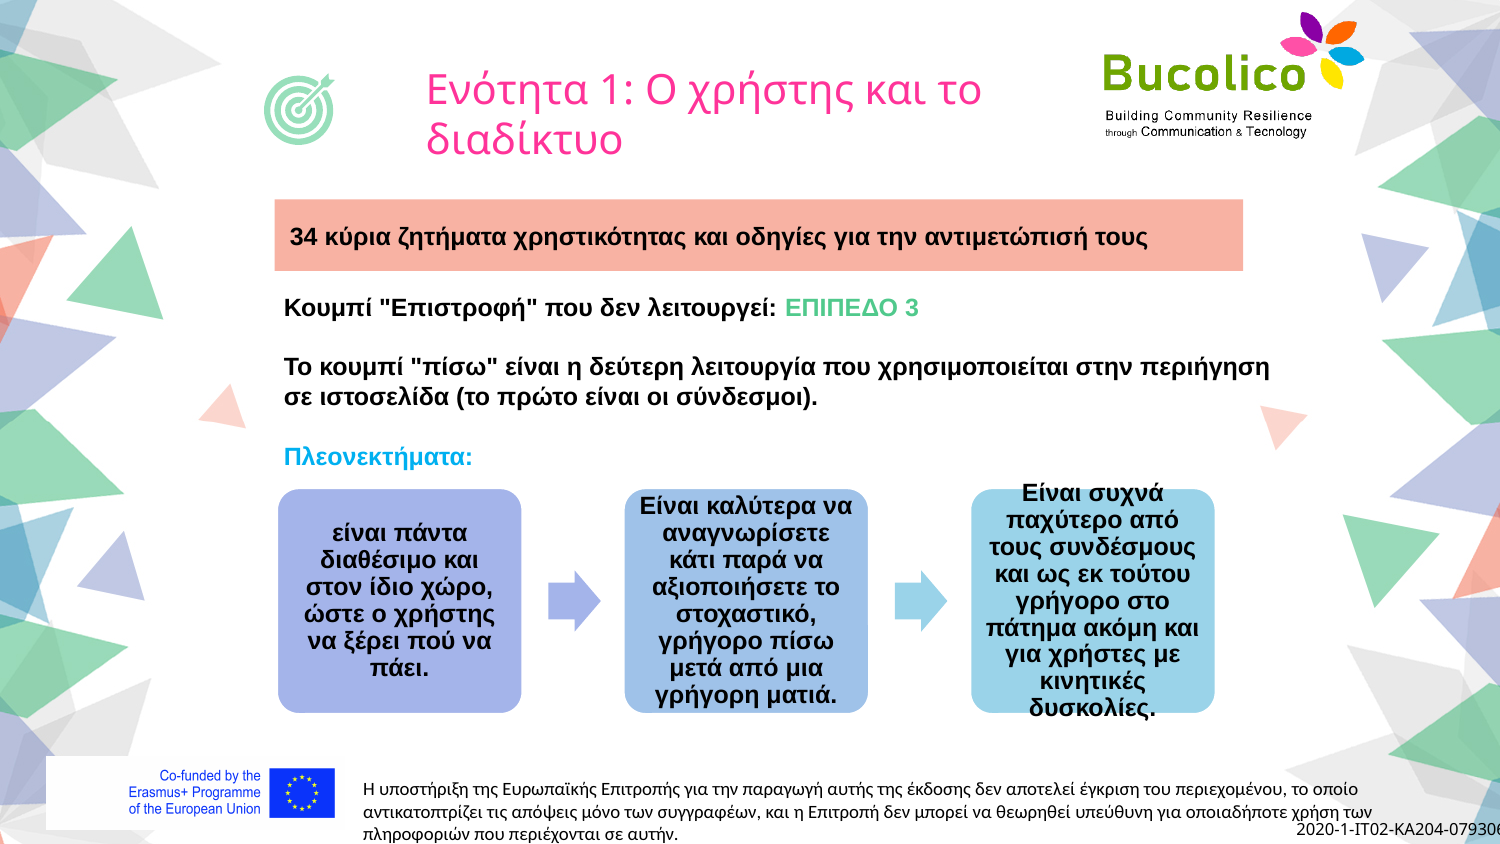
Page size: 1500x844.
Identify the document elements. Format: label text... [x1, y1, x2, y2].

text_box [261, 71, 338, 148]
list Ενότητα 1: Ο χρήστης και το διαδίκτυο [410, 65, 1034, 161]
text_box Η υποστήριξη της Ευρωπαϊκής Επιτροπής για την παραγωγή αυτής της έκδοσης δεν αποτελεί έγκριση του περιεχομένου, το οποίο αντικατοπτρίζει τις απόψεις μόνο των συγγραφέων, και η Επιτροπή δεν μπορεί να θεωρηθεί υπεύθυνη για οποιαδήποτε χρήση των πληροφοριών που περιέχονται σε αυτήν. [348, 769, 1486, 844]
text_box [274, 486, 1219, 716]
picture [0, 0, 1500, 844]
text_box 34 κύρια ζητήματα χρηστικότητας και οδηγίες για την αντιμετώπισή τους [273, 197, 1245, 273]
text_box Κουμπί "Επιστροφή" που δεν λειτουργεί: ΕΠΙΠΕΔΟ 3 Το κουμπί "πίσω" είναι η δεύτερη λειτουργία που χρησιμοποιείται στην περιήγηση σε ιστοσελίδα (το πρώτο είναι οι σύνδεσμοι). Πλεονεκτήματα: [269, 283, 1288, 478]
